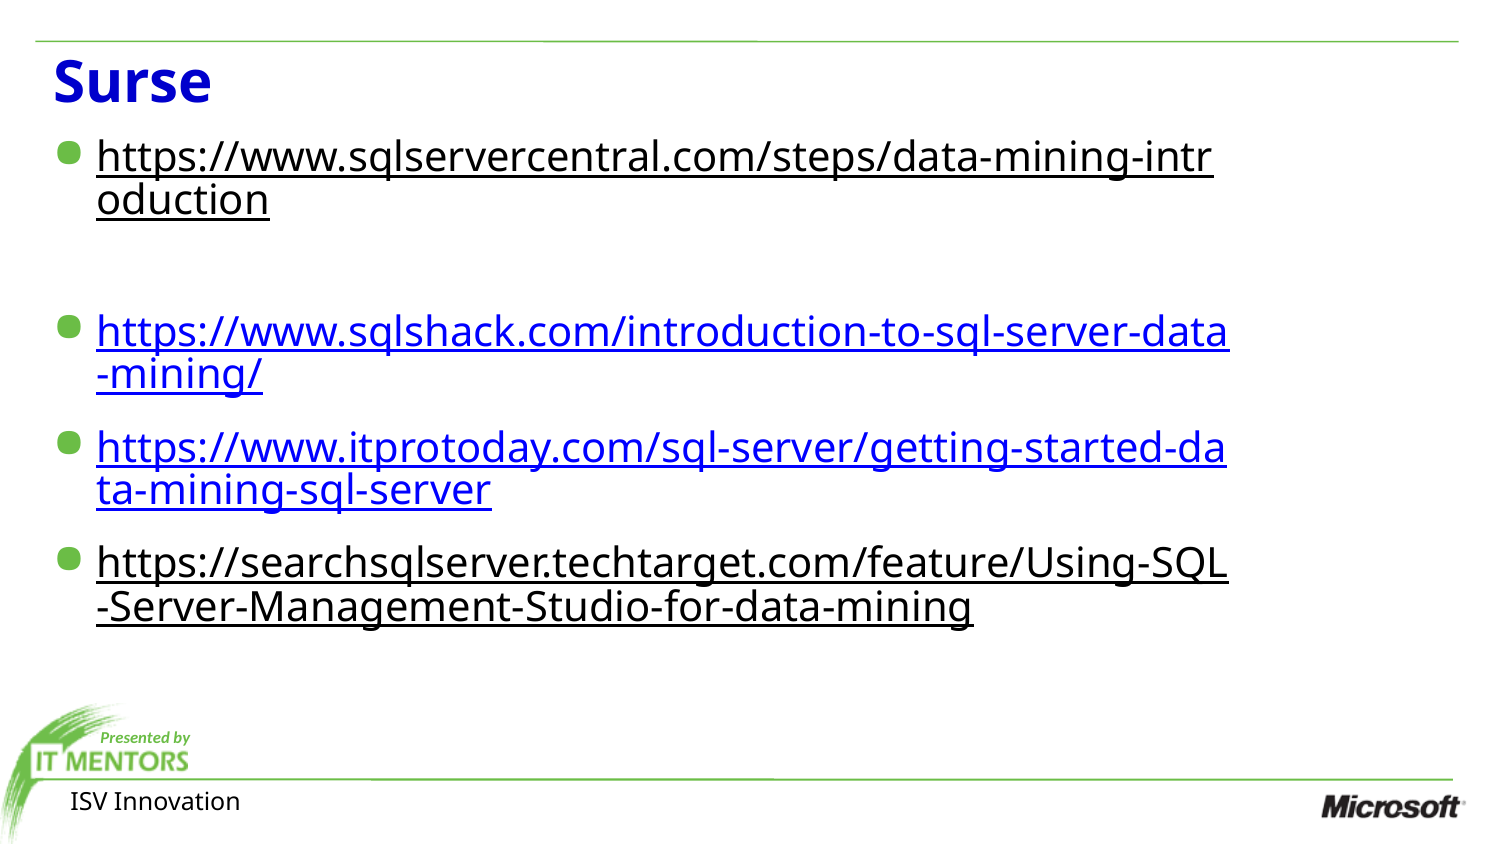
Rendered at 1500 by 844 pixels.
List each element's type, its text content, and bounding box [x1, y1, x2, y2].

list Surse https://www.sqlservercentral.com/steps/data-mining-introduction https://www.sqlshack.com/introduction-to-sql-server-data-mining/ https://www.itprotoday.com/sql-server/getting-started-data-mining-sql-server https://searchsqlserver.techtarget.com/feature/Using-SQL-Server-Management-Studio-for-data-mining [52, 55, 1235, 718]
picture [0, 703, 188, 844]
picture [1314, 783, 1474, 830]
